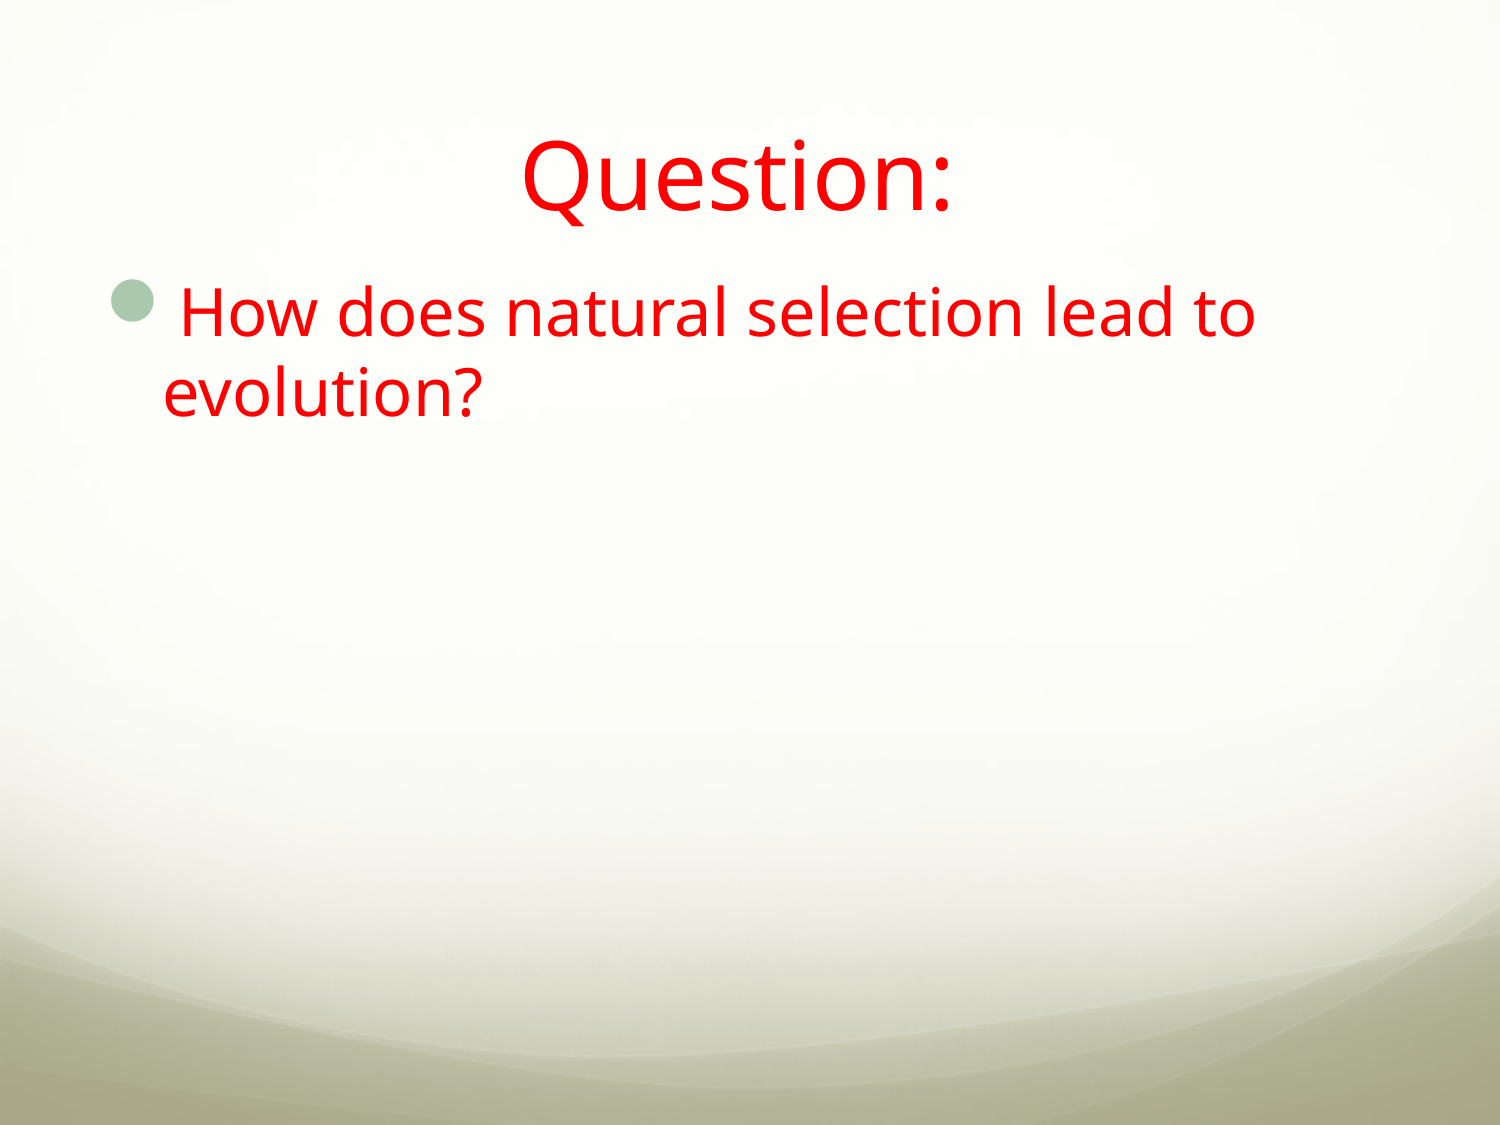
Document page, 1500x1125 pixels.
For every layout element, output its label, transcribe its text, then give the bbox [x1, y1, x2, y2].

list How does natural selection lead to evolution? [90, 262, 1410, 975]
title Question: [90, 17, 1410, 237]
